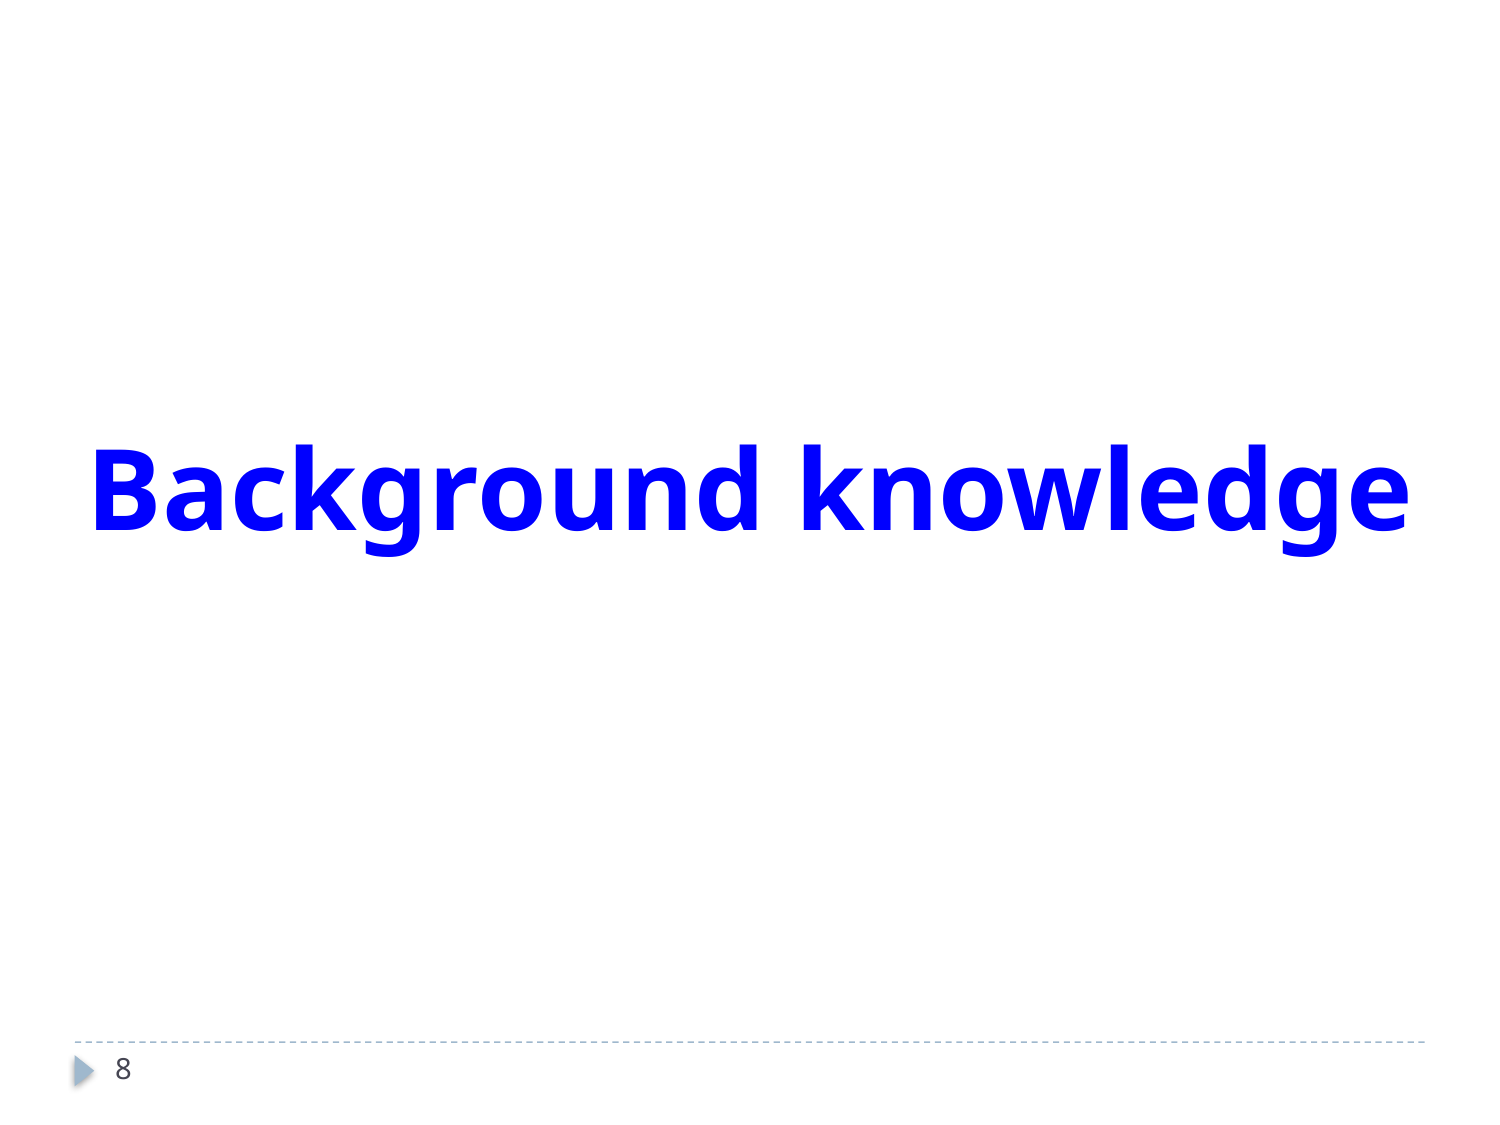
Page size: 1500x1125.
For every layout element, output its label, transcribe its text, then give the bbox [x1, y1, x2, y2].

title Background knowledge [0, 410, 1500, 561]
slide_number 8 [100, 1042, 426, 1103]
